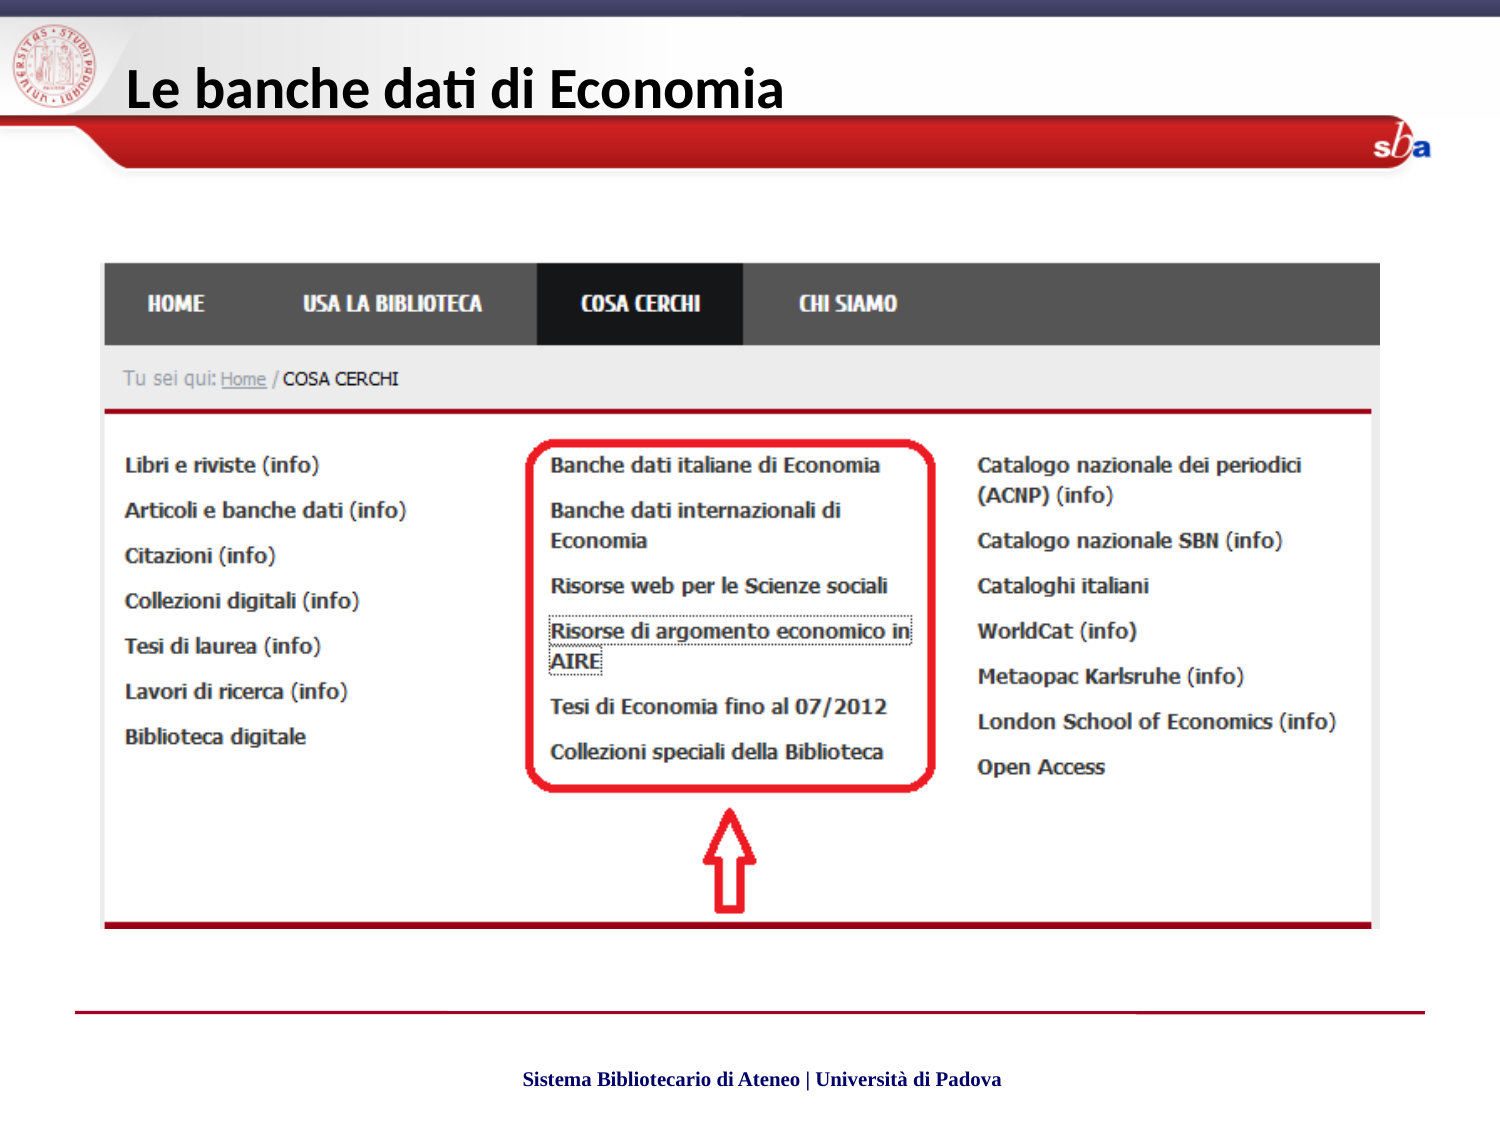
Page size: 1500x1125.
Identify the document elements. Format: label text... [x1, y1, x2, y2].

text_box Le banche dati di Economia [112, 42, 1400, 118]
picture [0, 0, 1500, 1125]
text_box Sistema Bibliotecario di Ateneo | Università di Padova [487, 1024, 1037, 1099]
